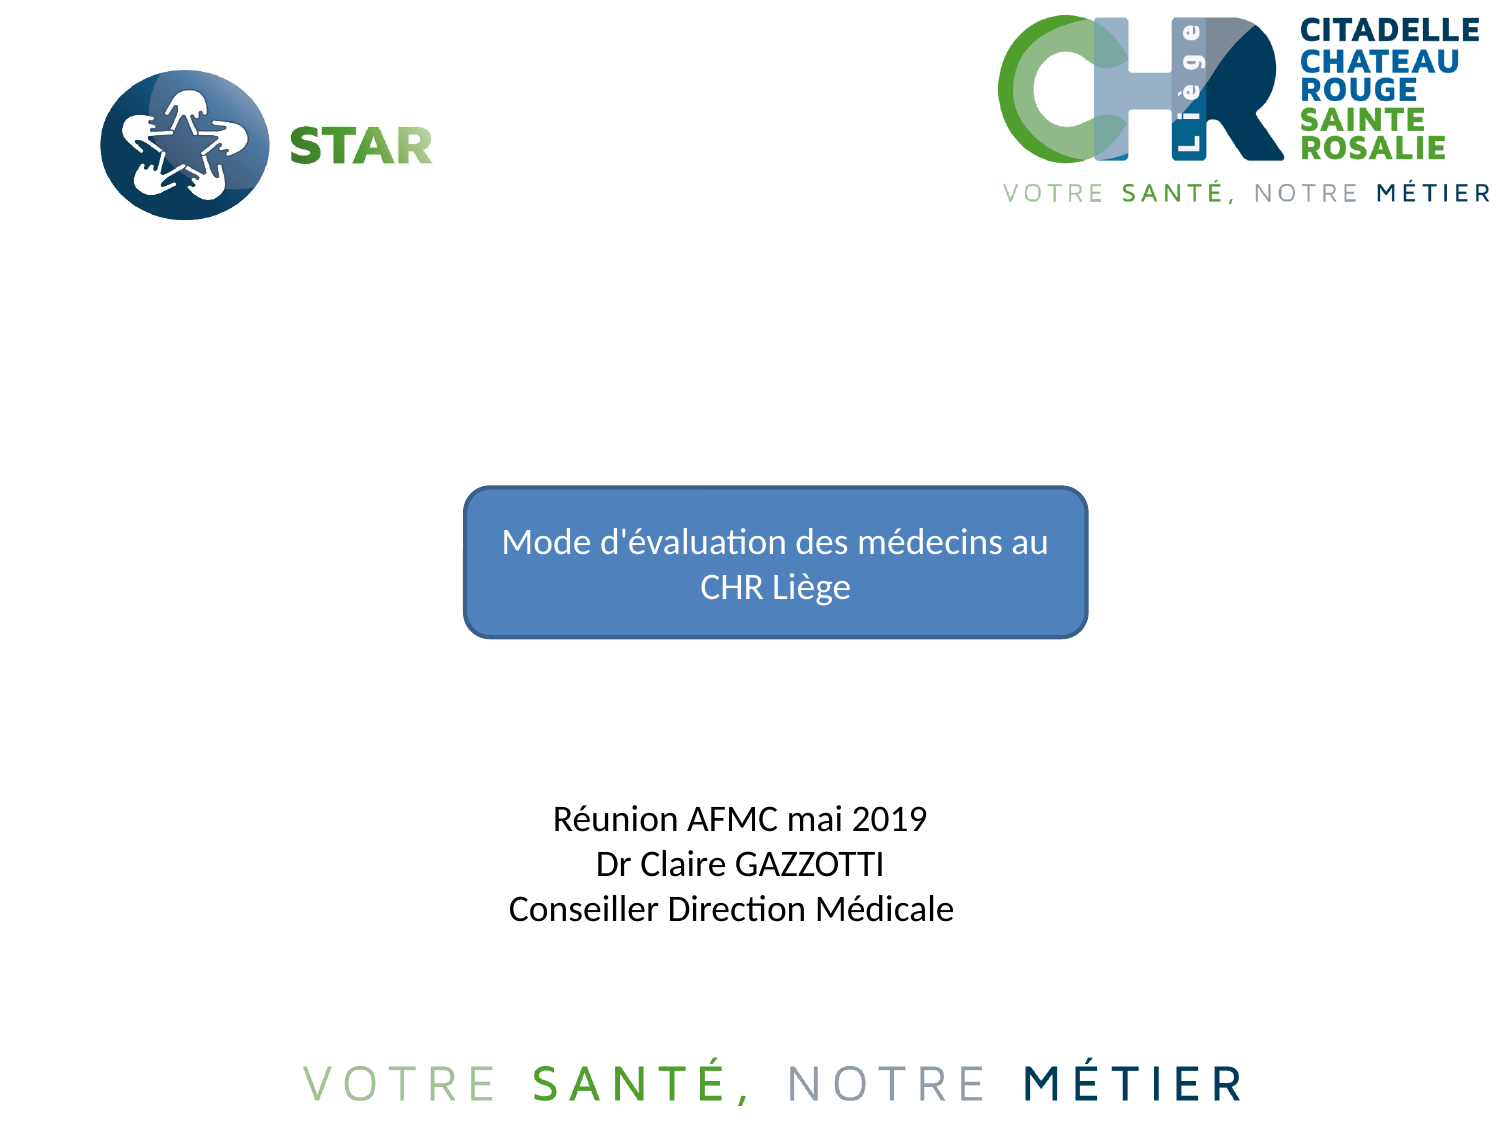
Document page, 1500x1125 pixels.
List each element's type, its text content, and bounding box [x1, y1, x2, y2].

picture [997, 14, 1489, 205]
picture [293, 1051, 1240, 1106]
text_box Réunion AFMC mai 2019 Dr Claire GAZZOTTI Conseiller Direction Médicale [293, 786, 1187, 982]
text_box Mode d'évaluation des médecins au CHR Liège [462, 485, 1089, 640]
picture [80, 52, 453, 237]
